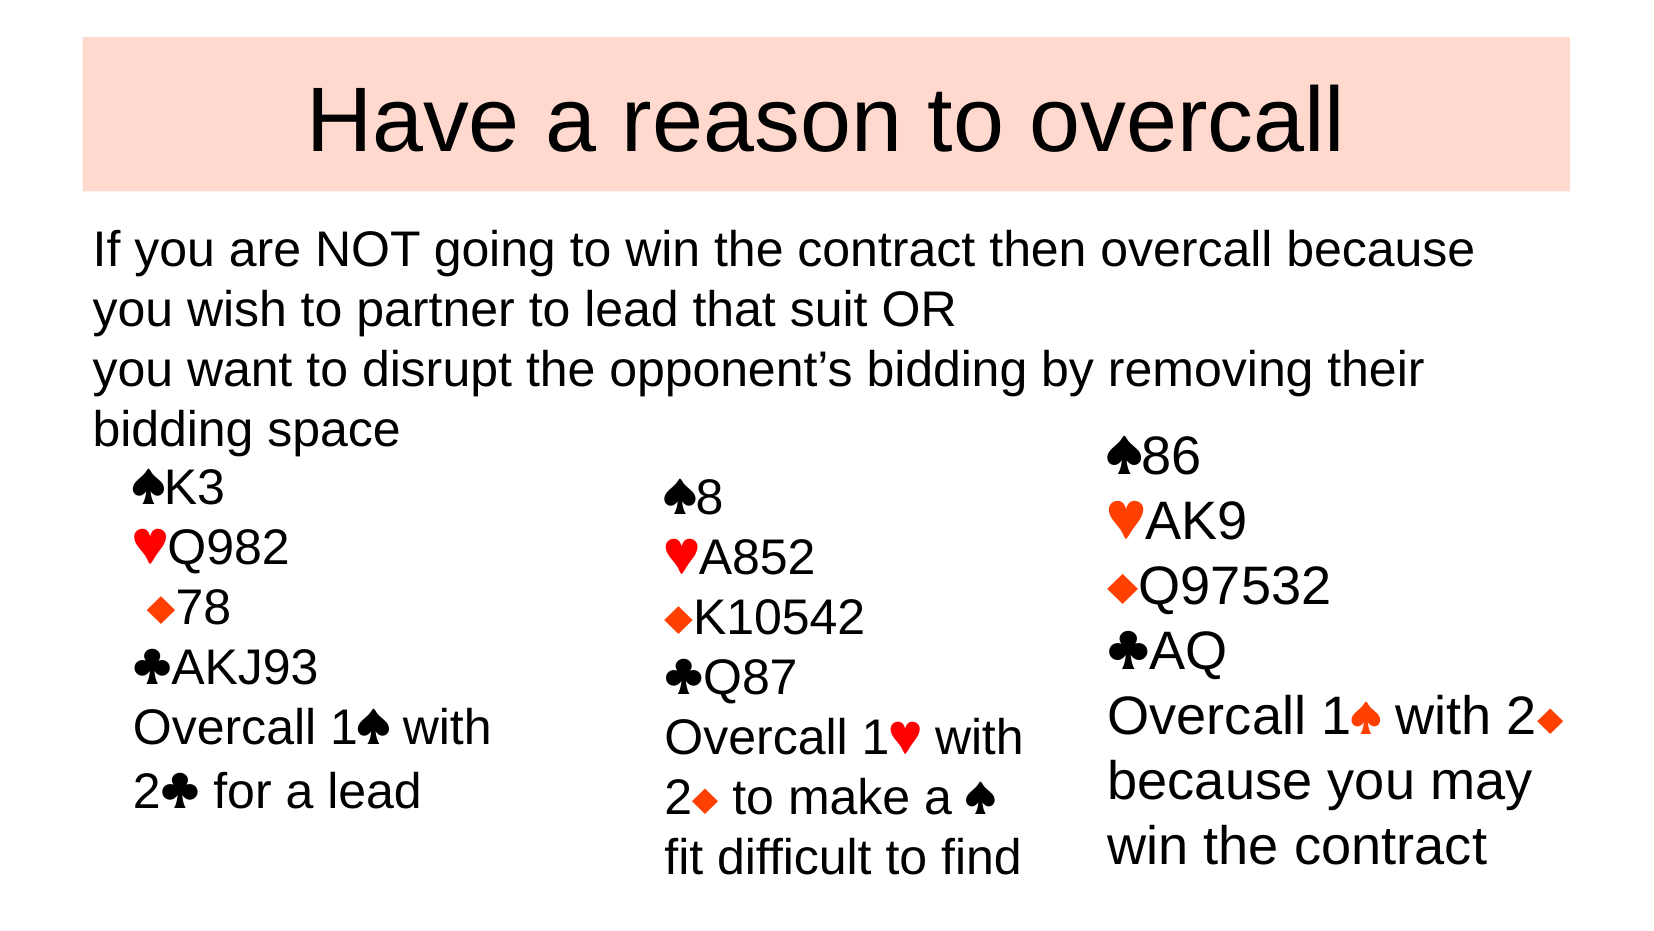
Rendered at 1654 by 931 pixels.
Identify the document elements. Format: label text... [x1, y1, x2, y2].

text_box 8 A852 K10542 Q87 Overcall 1 with 2 to make a  fit difficult to find [649, 457, 1063, 886]
text_box If you are NOT going to win the contract then overcall because you wish to partner to lead that suit OR you want to disrupt the opponent’s bidding by removing their bidding space [78, 209, 1584, 447]
text_box K3 Q982 78 AKJ93 Overcall 1 with 2 for a lead [118, 447, 531, 931]
text_box Have a reason to overcall [82, 37, 1570, 192]
text_box 86 AK9 Q97532 AQ Overcall 1 with 2 because you may win the contract [1092, 413, 1624, 931]
